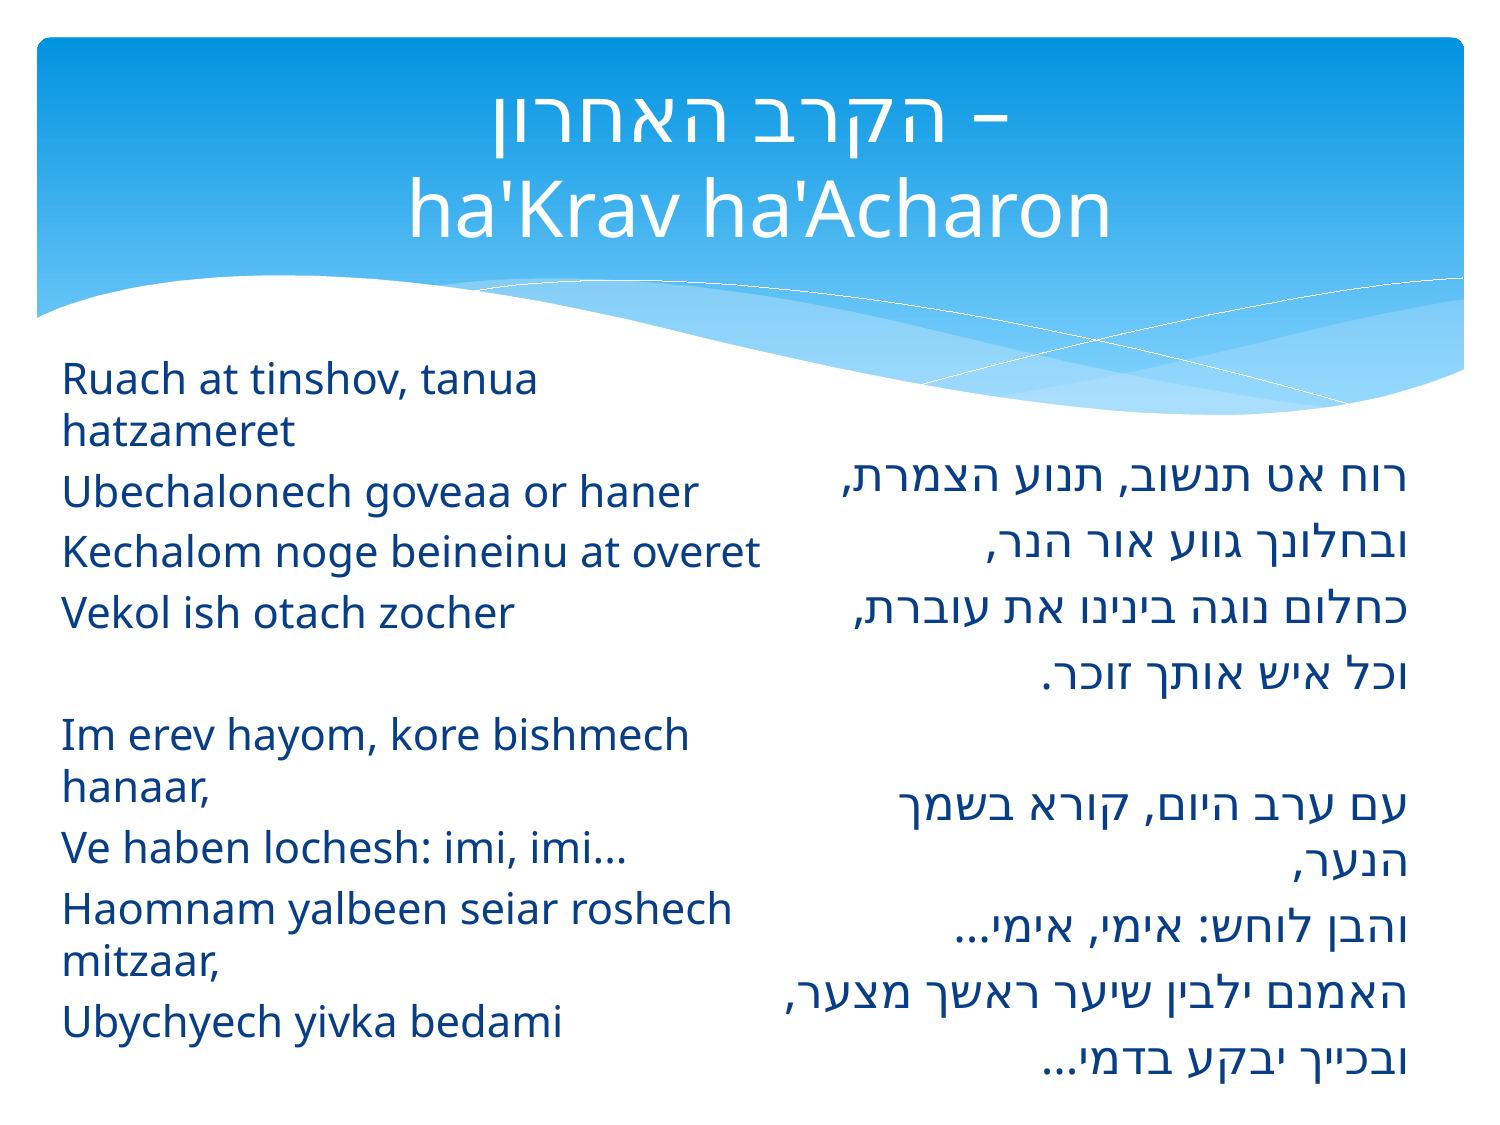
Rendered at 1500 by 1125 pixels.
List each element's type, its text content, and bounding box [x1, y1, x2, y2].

list Ruach at tinshov, tanua hatzameret Ubechalonech goveaa or haner Kechalom noge beineinu at overet Vekol ish otach zocher Im erev hayom, kore bishmech hanaar, Ve haben lochesh: imi, imi... Haomnam yalbeen seiar roshech mitzaar, Ubychyech yivka bedami [45, 343, 791, 1101]
list רוח אט תנשוב, תנוע הצמרת, ובחלונך גווע אור הנר, כחלום נוגה בינינו את עוברת, וכל איש אותך זוכר. עם ערב היום, קורא בשמך הנער, והבן לוחש: אימי, אימי... האמנם ילבין שיער ראשך מצער, ובכייך יבקע בדמי... [761, 437, 1425, 1101]
title הקרב האחרון – ha'Krav ha'Acharon [75, 55, 1425, 261]
